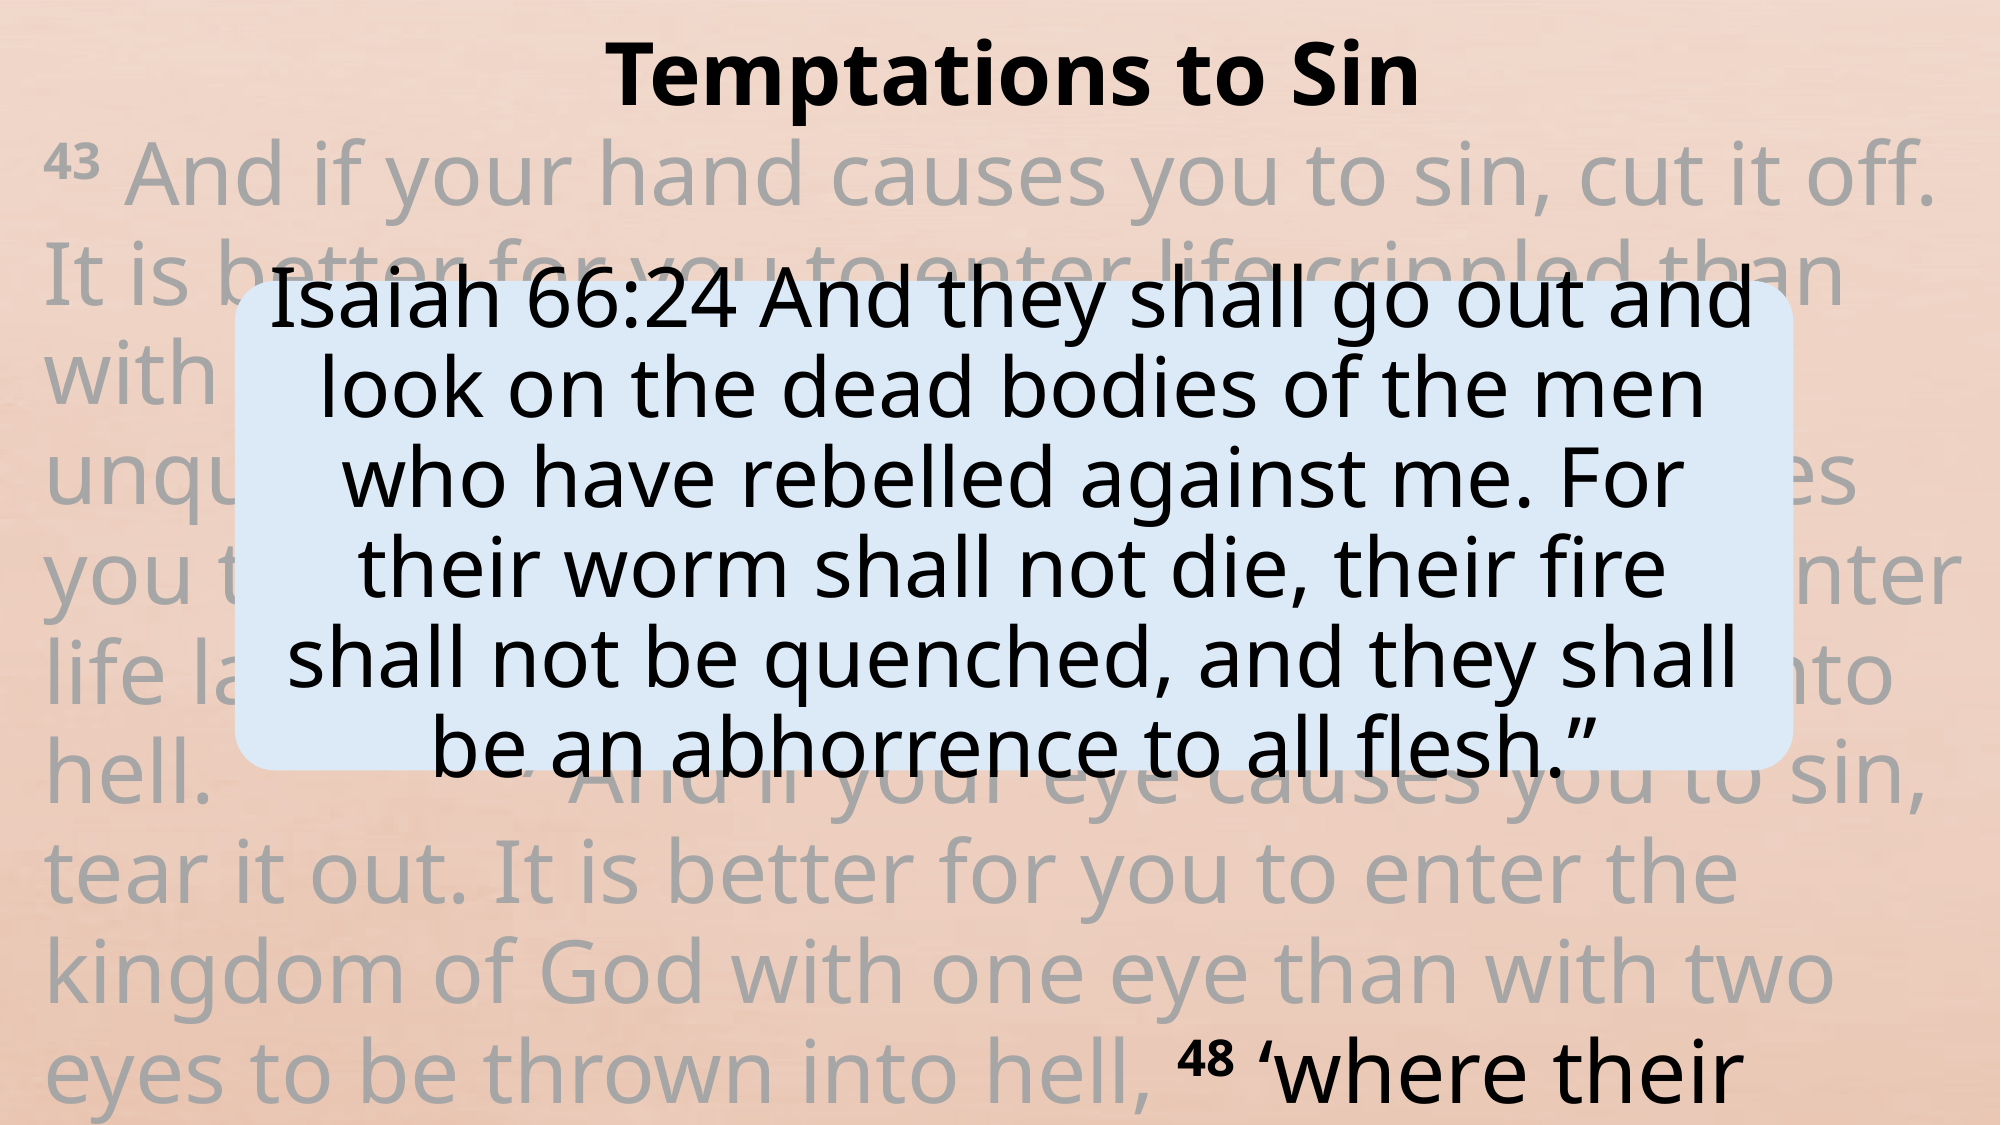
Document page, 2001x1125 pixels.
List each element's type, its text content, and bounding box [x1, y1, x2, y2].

text_box Temptations to Sin 43 And if your hand causes you to sin, cut it off. It is better for you to enter life crippled than with two hands to go to hell, to the unquenchable fire. 45 And if your foot causes you to sin, cut it off. It is better for you to enter life lame than with two feet to be thrown into hell. 47 And if your eye causes you to sin, tear it out. It is better for you to enter the kingdom of God with one eye than with two eyes to be thrown into hell, 48 ‘where their worm does not die and the fire is not quenched.’ [28, 18, 2000, 1033]
text_box Isaiah 66:24 And they shall go out and look on the dead bodies of the men who have rebelled against me. For their worm shall not die, their fire shall not be quenched, and they shall be an abhorrence to all flesh.” [233, 279, 1795, 773]
